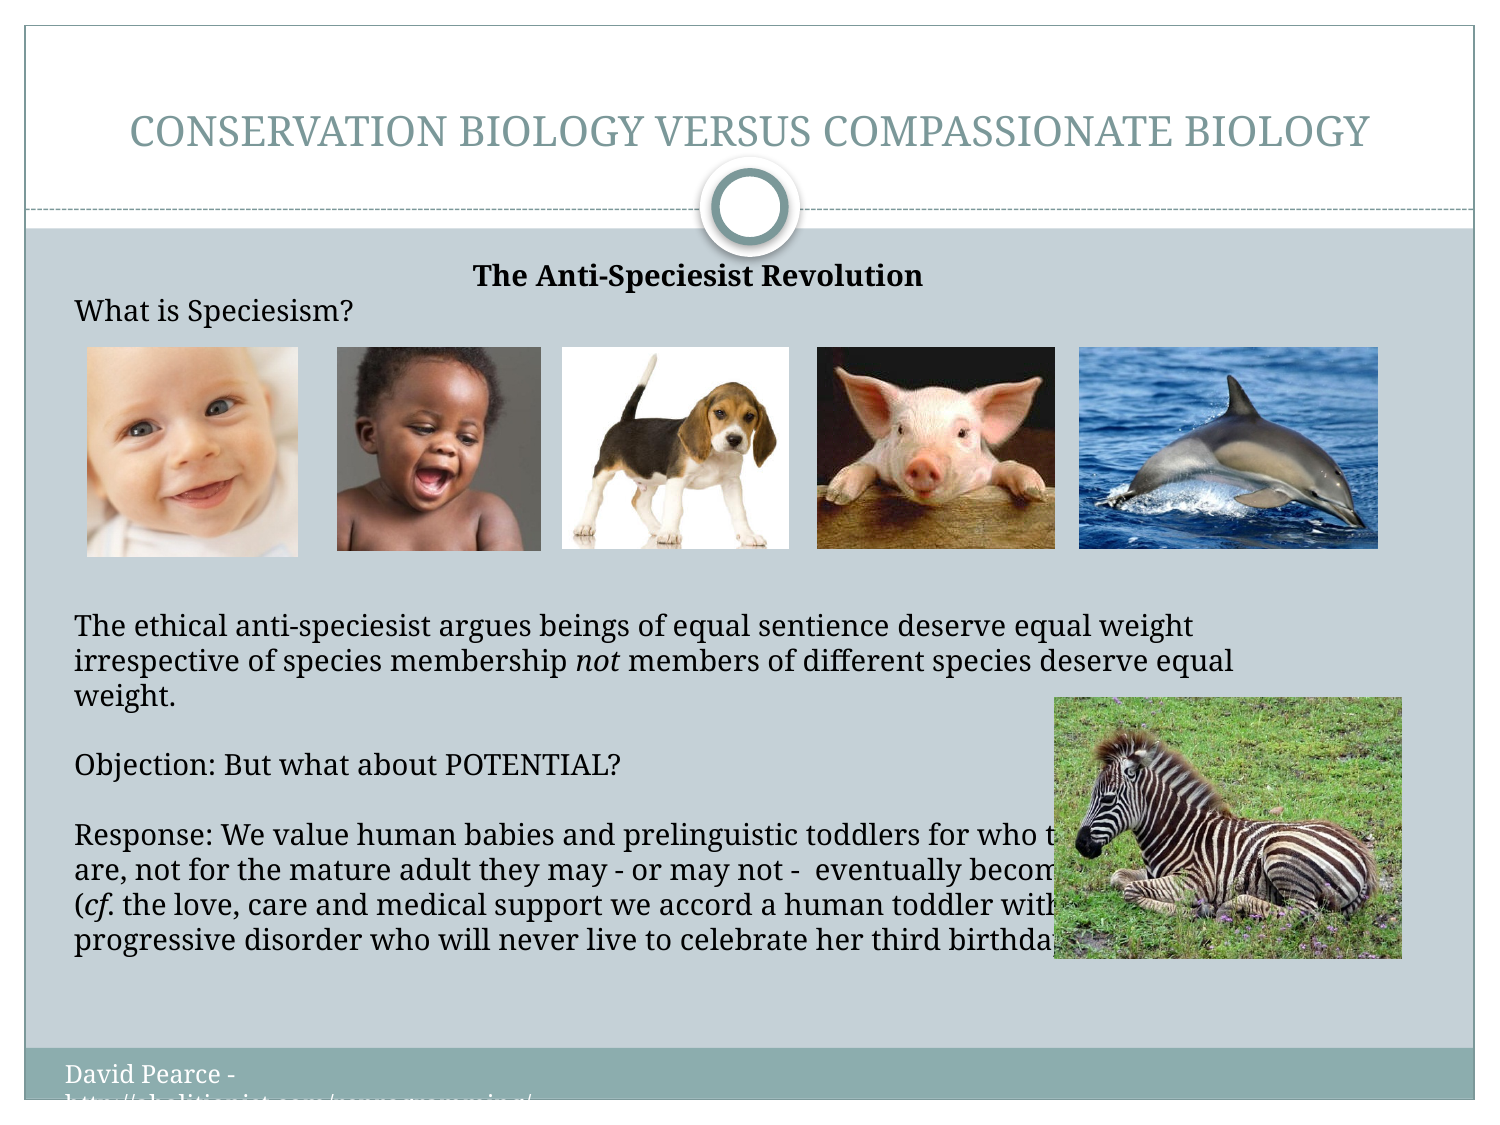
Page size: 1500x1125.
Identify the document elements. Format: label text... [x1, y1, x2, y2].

text_box The Anti-Speciesist Revolution What is Speciesism? The ethical anti-speciesist argues beings of equal sentience deserve equal weight irrespective of species membership not members of different species deserve equal weight. Objection: But what about POTENTIAL? Response: We value human babies and prelinguistic toddlers for who they are, not for the mature adult they may - or may not - eventually become (cf. the love, care and medical support we accord a human toddler with a progressive disorder who will never live to celebrate her third birthday.) [59, 249, 1338, 964]
picture [87, 346, 298, 557]
picture [337, 346, 541, 551]
picture [562, 346, 790, 550]
title Conservation Biology versus Compassionate Biology [49, 37, 1450, 162]
picture [816, 346, 1055, 550]
picture [1079, 346, 1378, 550]
footer David Pearce - http://abolitionist.com/reprogramming/ [50, 1051, 713, 1112]
picture [1054, 697, 1403, 959]
